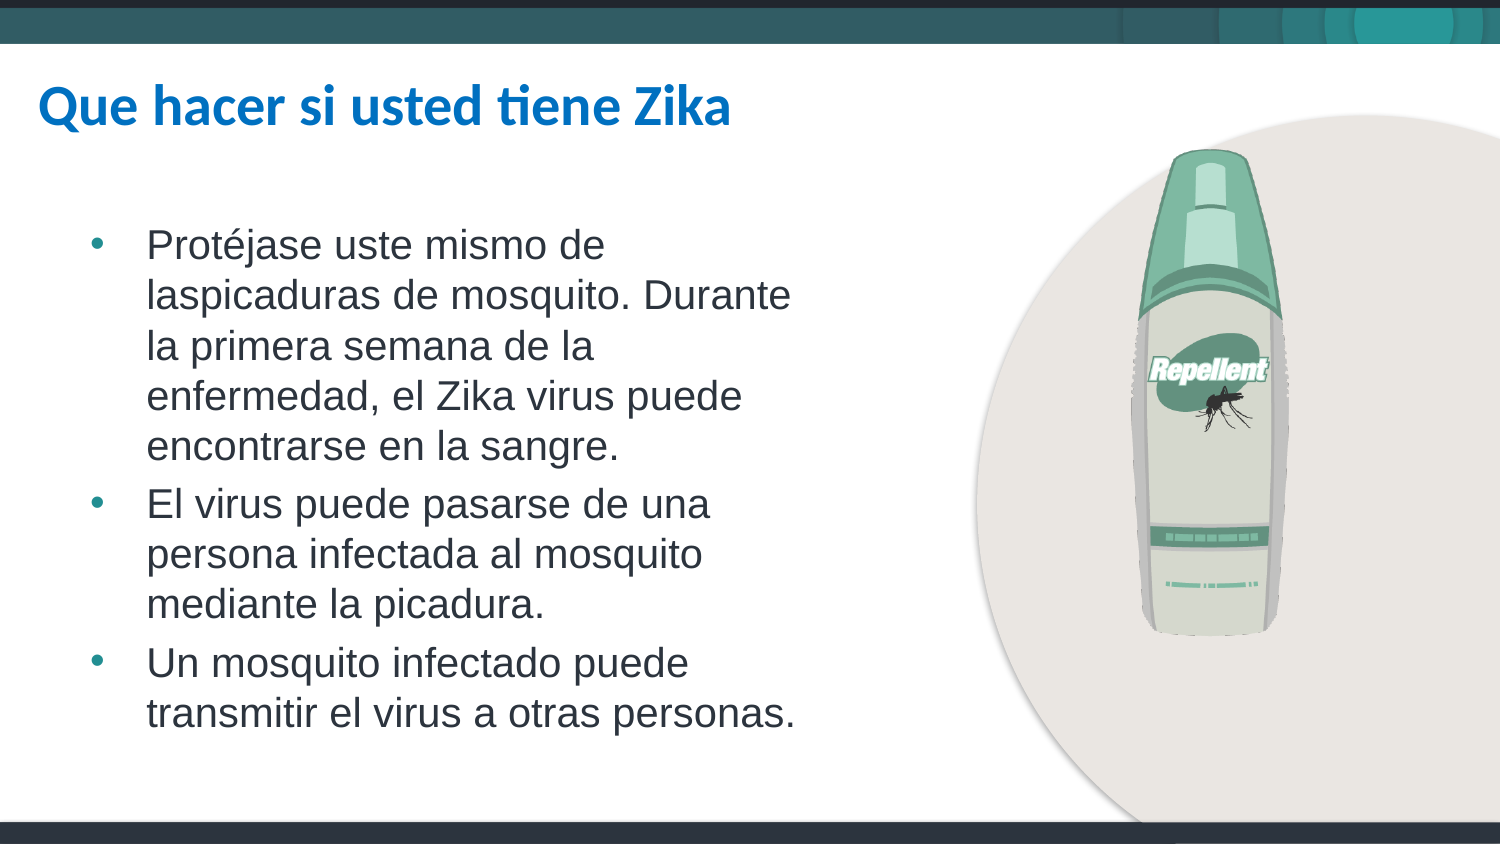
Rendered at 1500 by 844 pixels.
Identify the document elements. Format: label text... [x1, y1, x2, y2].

title Que hacer si usted tiene Zika [23, 59, 1077, 211]
text_box [0, 822, 1500, 844]
picture [1009, 134, 1409, 651]
list Protéjase uste mismo de laspicaduras de mosquito. Durante la primera semana de la enfermedad, el Zika virus puede encontrarse en la sangre. El virus puede pasarse de una persona infectada al mosquito mediante la picadura. Un mosquito infectado puede transmitir el virus a otras personas. [75, 211, 833, 768]
picture [0, 0, 1500, 44]
